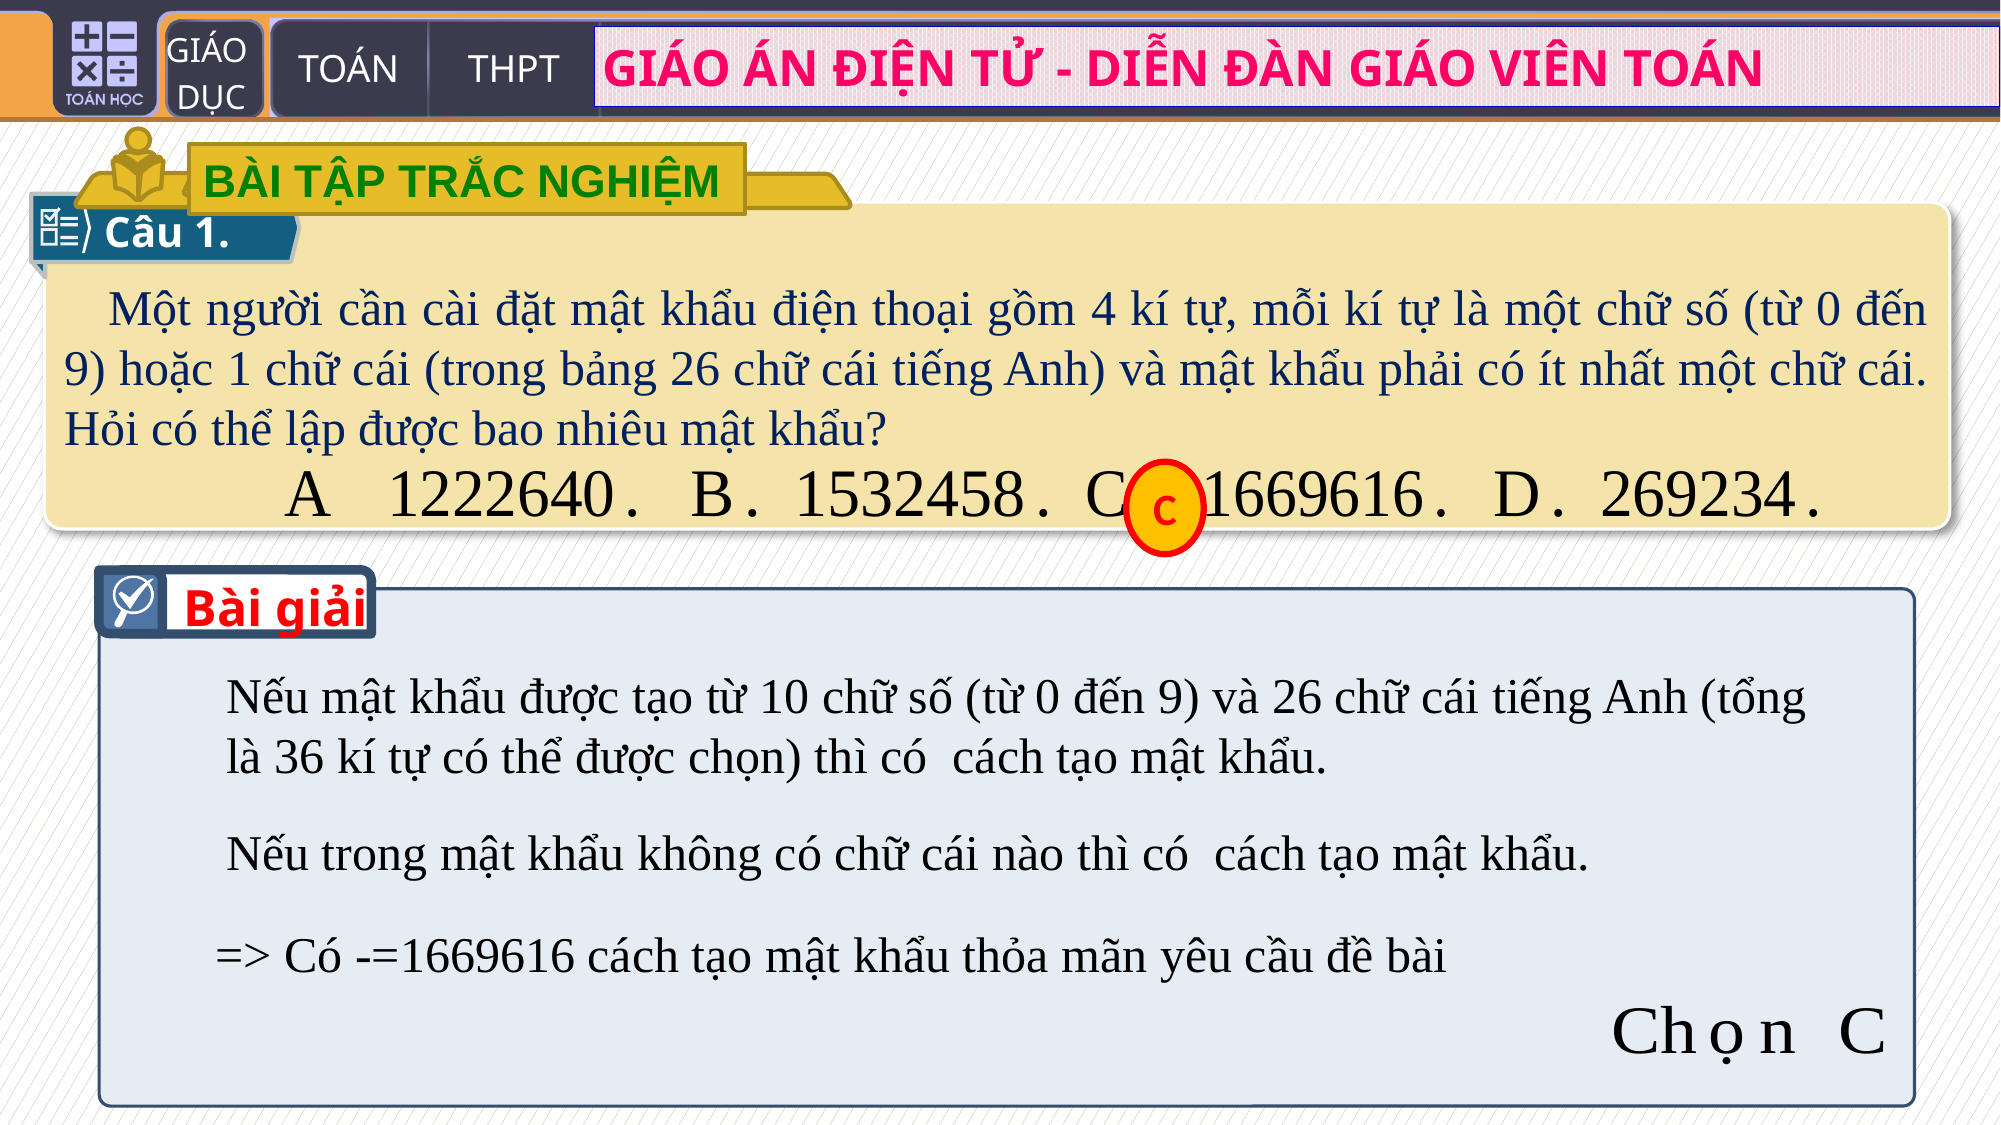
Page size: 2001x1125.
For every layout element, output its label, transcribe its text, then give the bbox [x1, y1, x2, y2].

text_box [74, 128, 852, 216]
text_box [30, 193, 1951, 530]
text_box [98, 569, 1915, 1107]
text_box C [1135, 541, 1195, 557]
